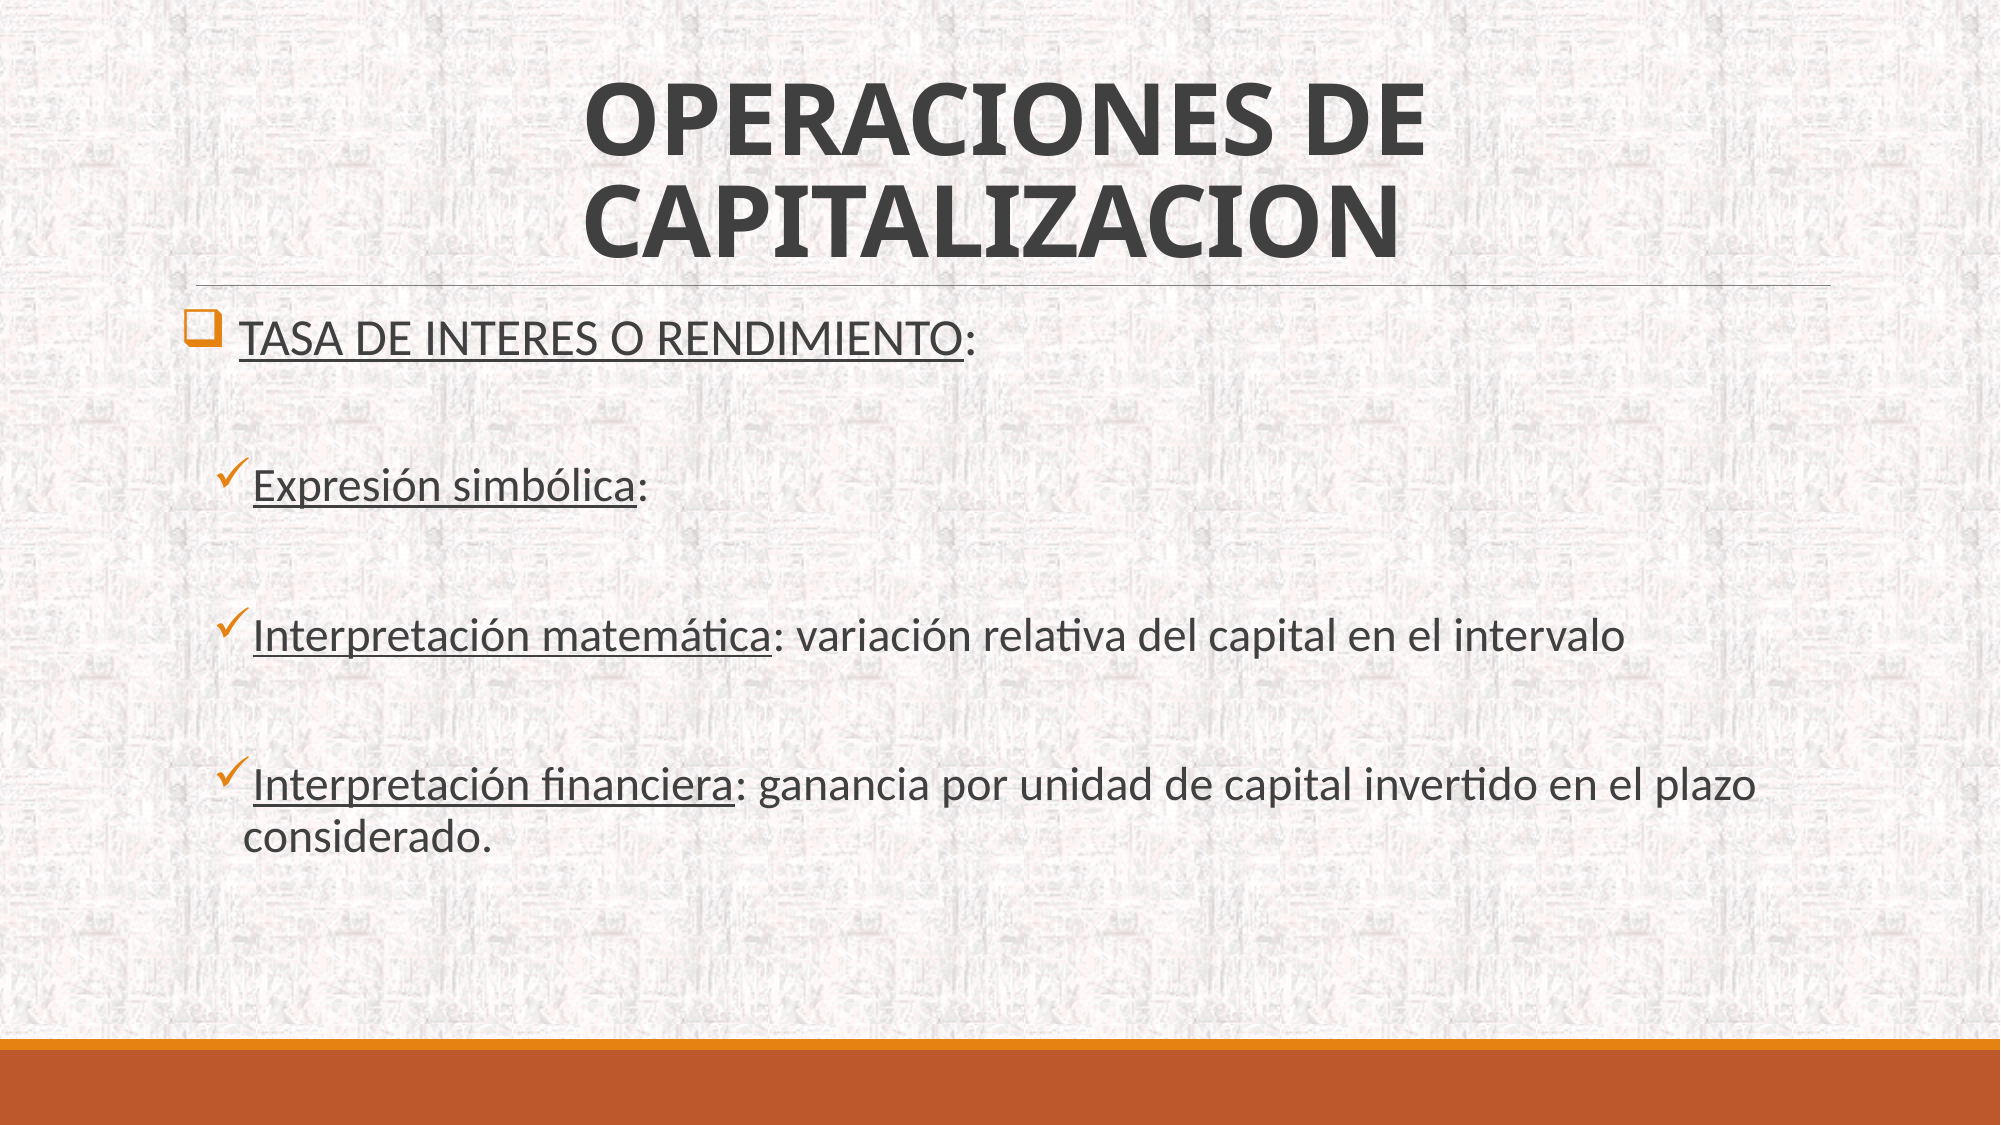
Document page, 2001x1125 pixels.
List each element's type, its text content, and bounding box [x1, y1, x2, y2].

picture [0, 0, 2001, 1125]
title OPERACIONES DE CAPITALIZACION [180, 47, 1830, 285]
